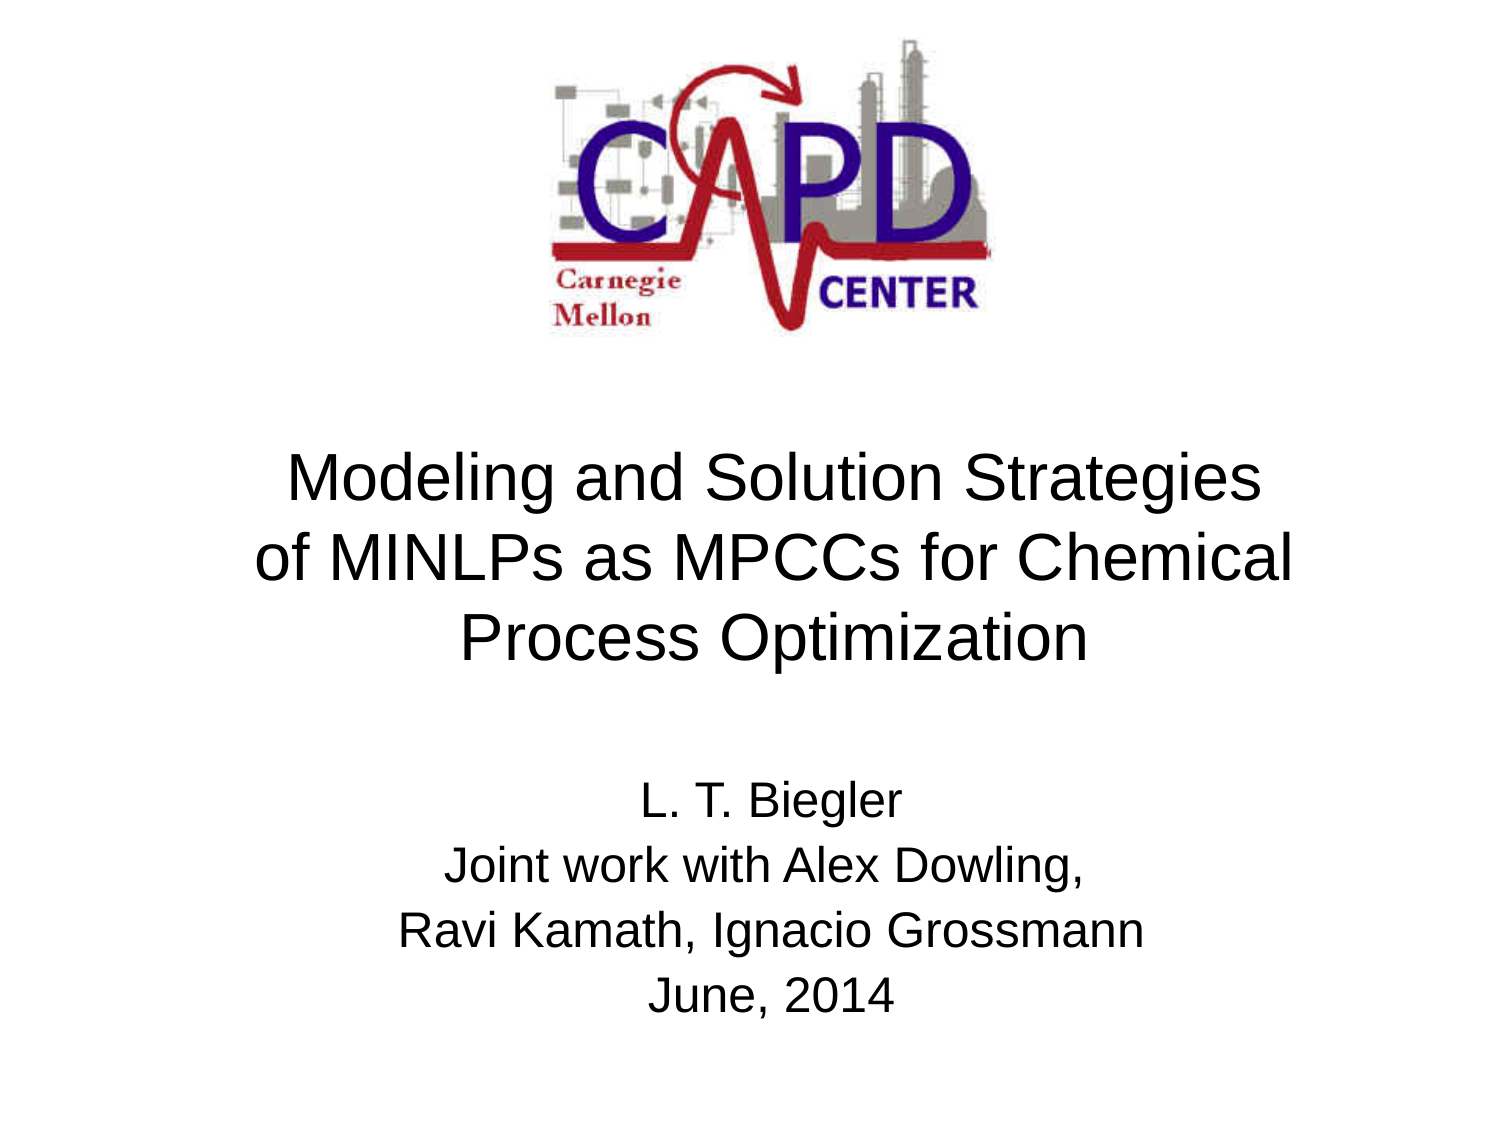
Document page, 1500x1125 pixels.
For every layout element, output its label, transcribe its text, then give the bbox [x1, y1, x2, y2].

subtitle L. T. Biegler Joint work with Alex Dowling, Ravi Kamath, Ignacio Grossmann June, 2014 [337, 759, 1206, 844]
title Modeling and Solution Strategies of MINLPs as MPCCs for Chemical Process Optimization [237, 425, 1313, 613]
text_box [549, 37, 996, 337]
